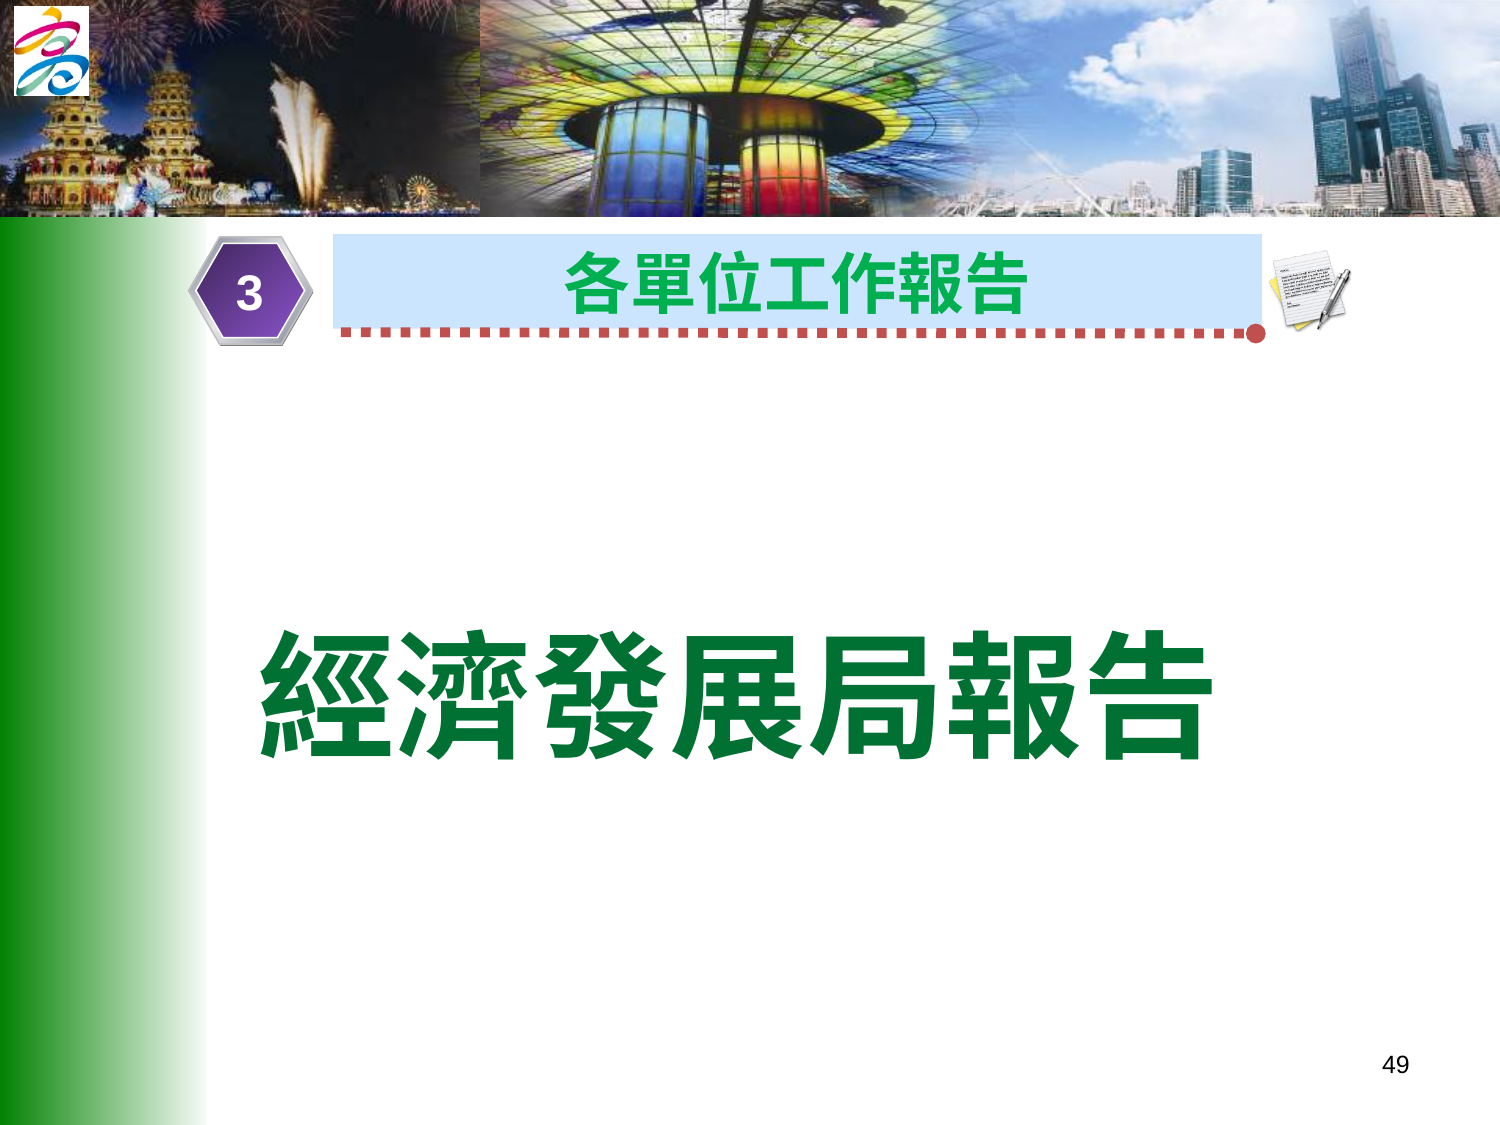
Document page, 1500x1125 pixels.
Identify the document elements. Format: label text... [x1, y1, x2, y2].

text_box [188, 233, 1352, 347]
picture [0, 0, 481, 217]
slide_number 49 [1352, 1024, 1425, 1103]
title 經濟發展局報告 [88, 385, 1388, 1000]
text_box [483, 0, 1500, 217]
